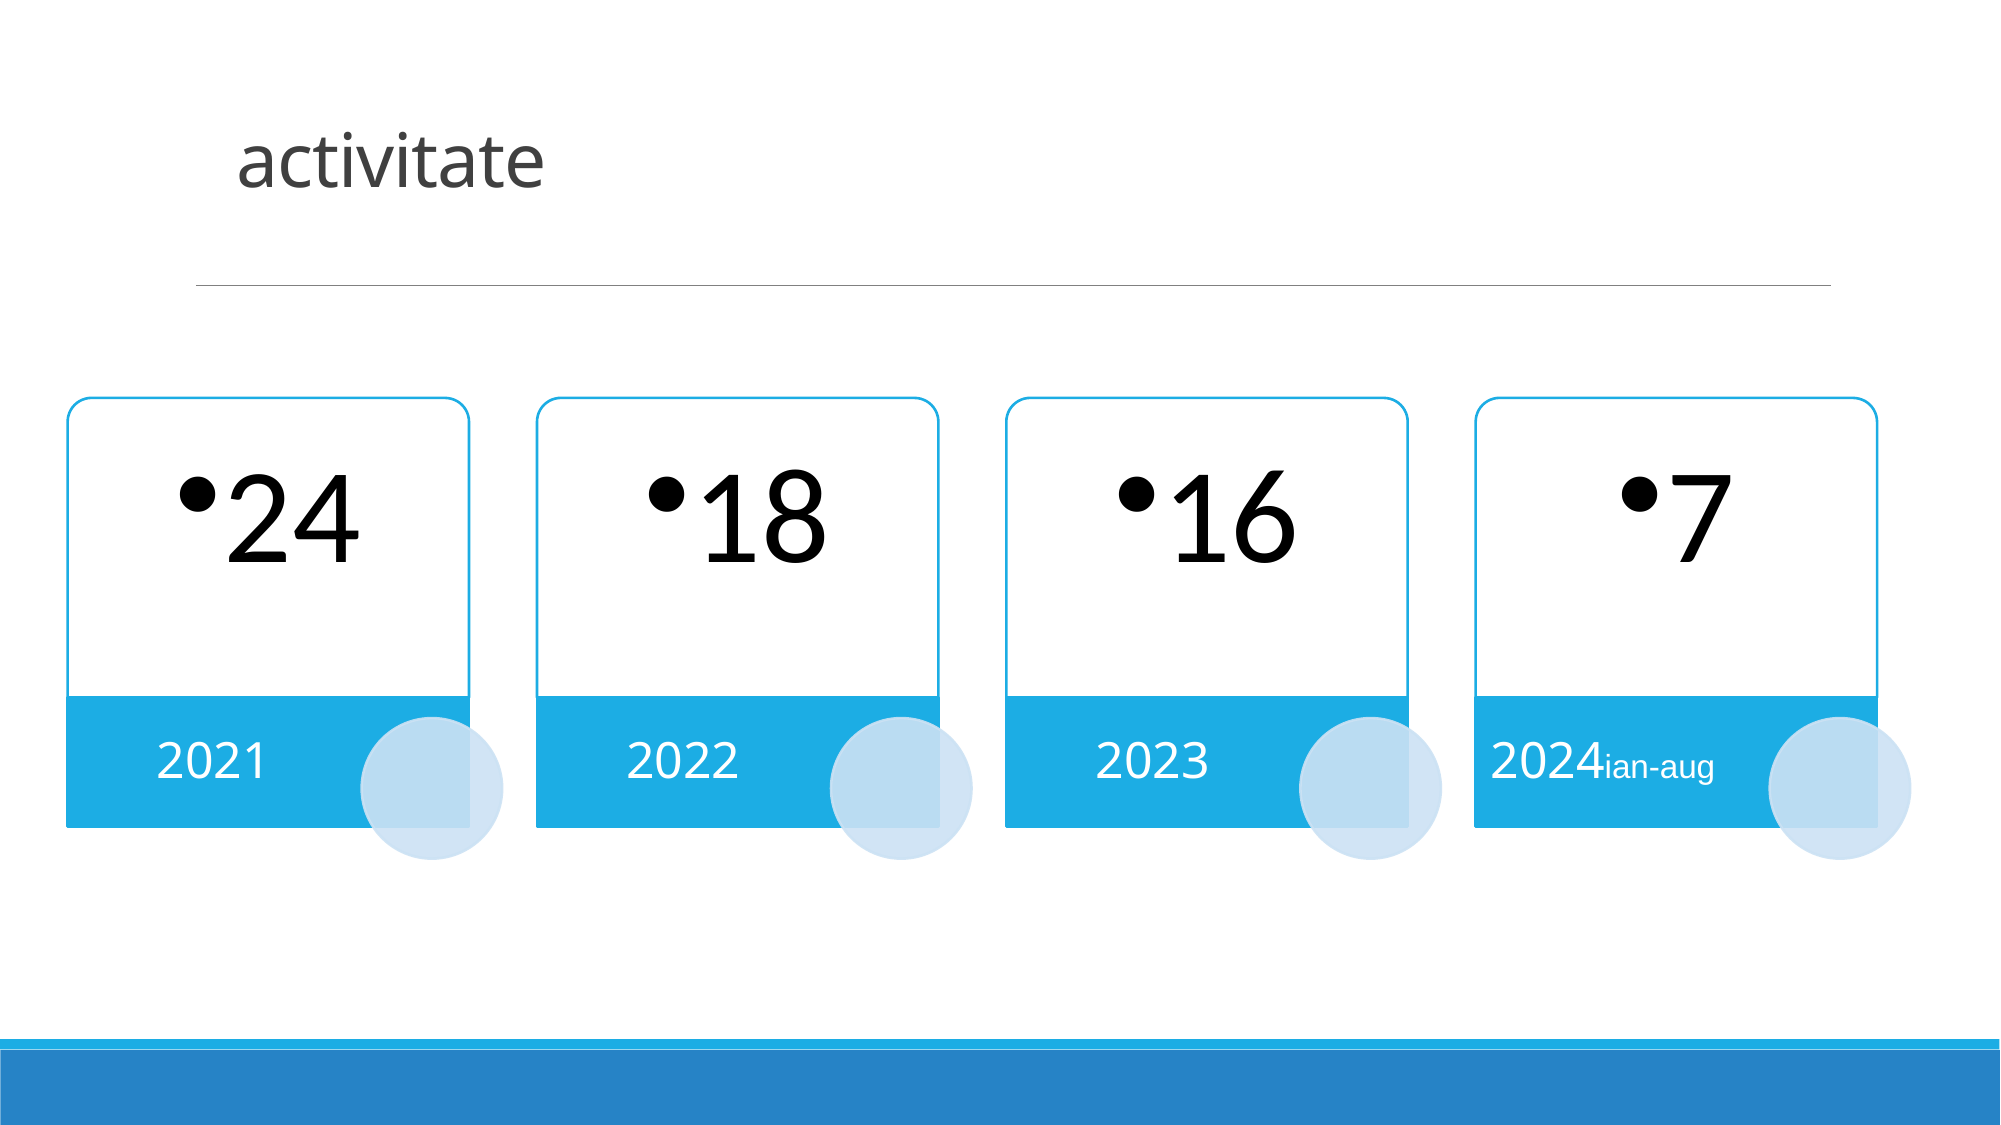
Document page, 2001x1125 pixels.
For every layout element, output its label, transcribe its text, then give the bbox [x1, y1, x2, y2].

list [65, 293, 1912, 964]
title activitate [221, 47, 1830, 211]
